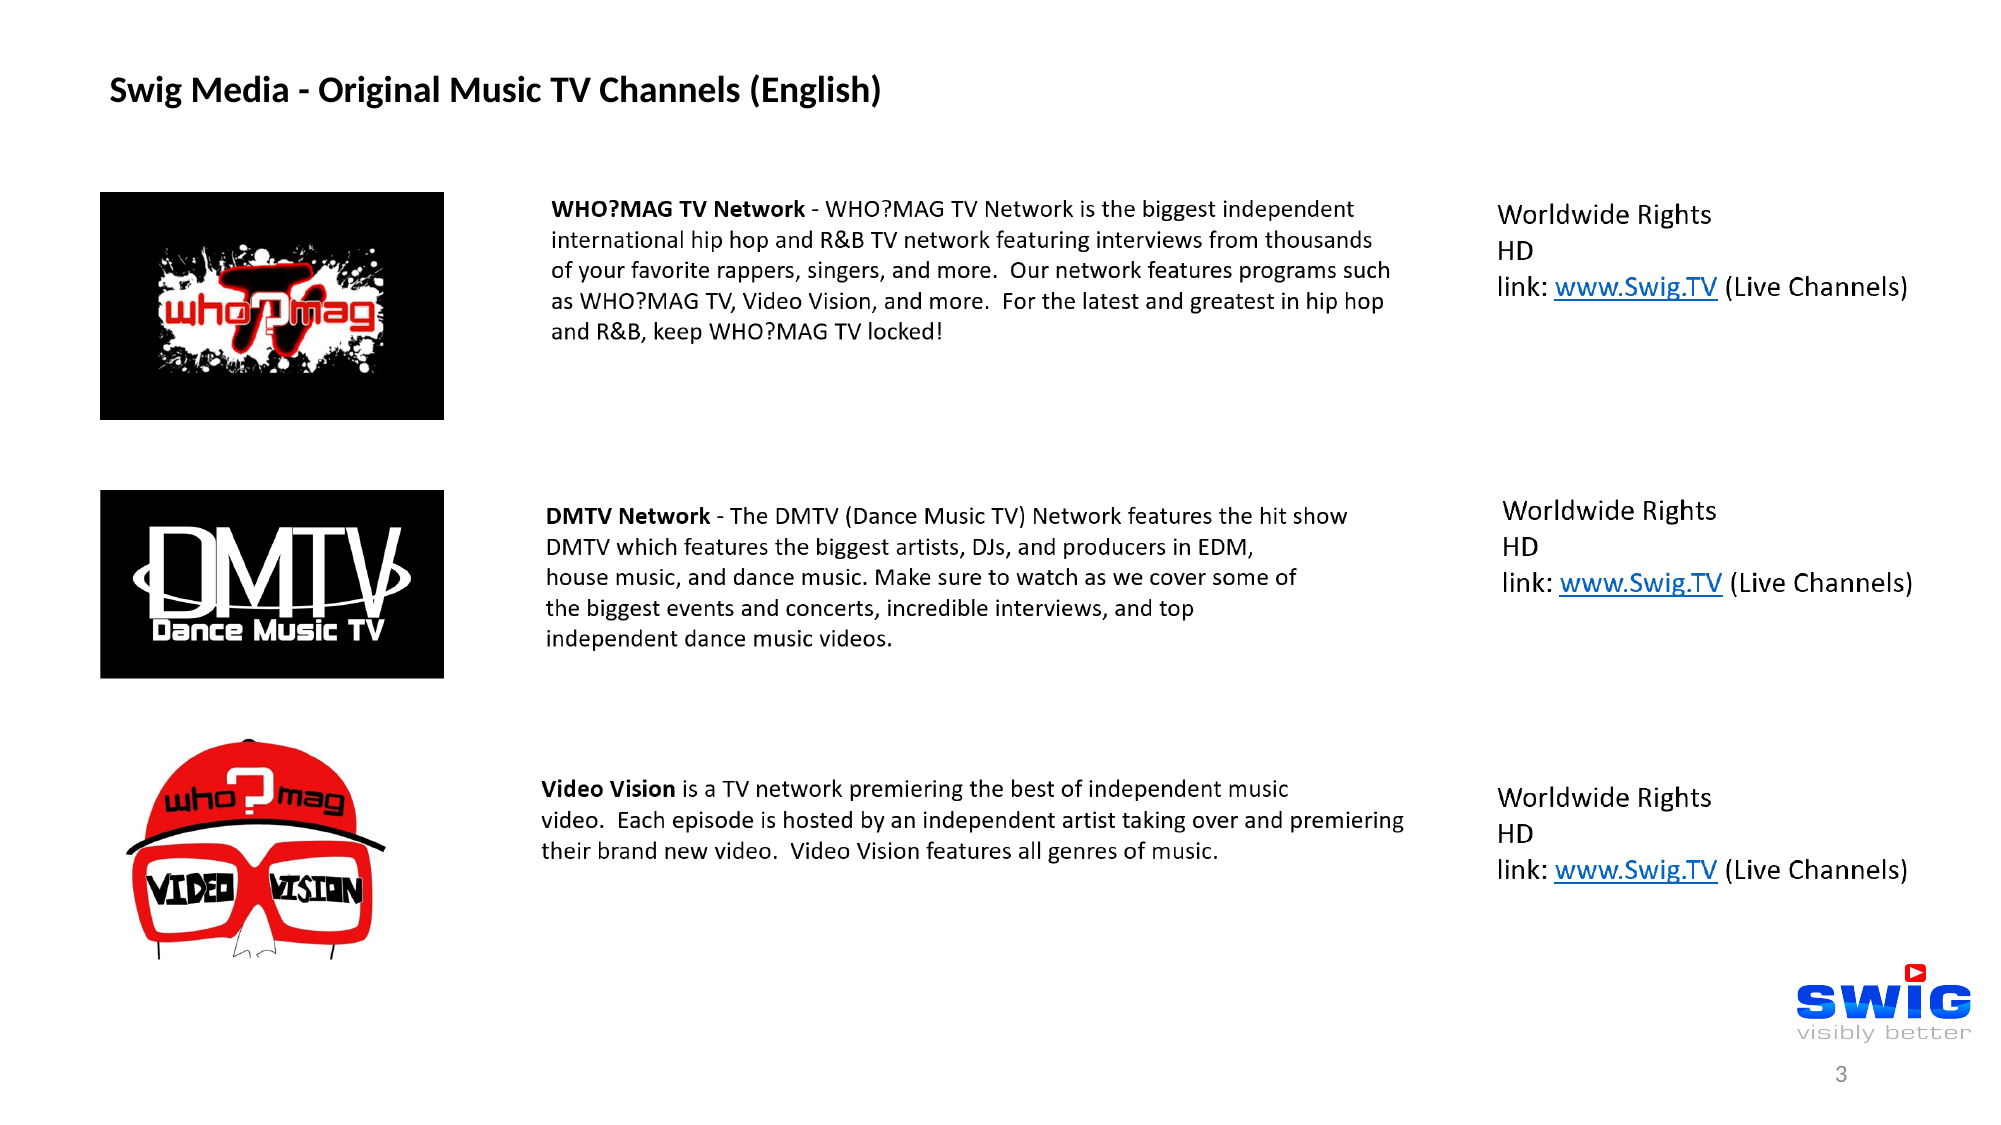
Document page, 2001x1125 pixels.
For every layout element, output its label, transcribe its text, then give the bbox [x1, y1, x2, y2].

picture [1476, 459, 1943, 624]
text_box Swig Media - Original Music TV Channels (English) [94, 57, 898, 118]
slide_number 3 [1412, 1042, 1863, 1103]
picture [1471, 746, 1938, 911]
picture [1471, 163, 1938, 328]
picture [78, 176, 1413, 696]
picture [103, 724, 1437, 965]
picture [1796, 964, 1971, 1043]
